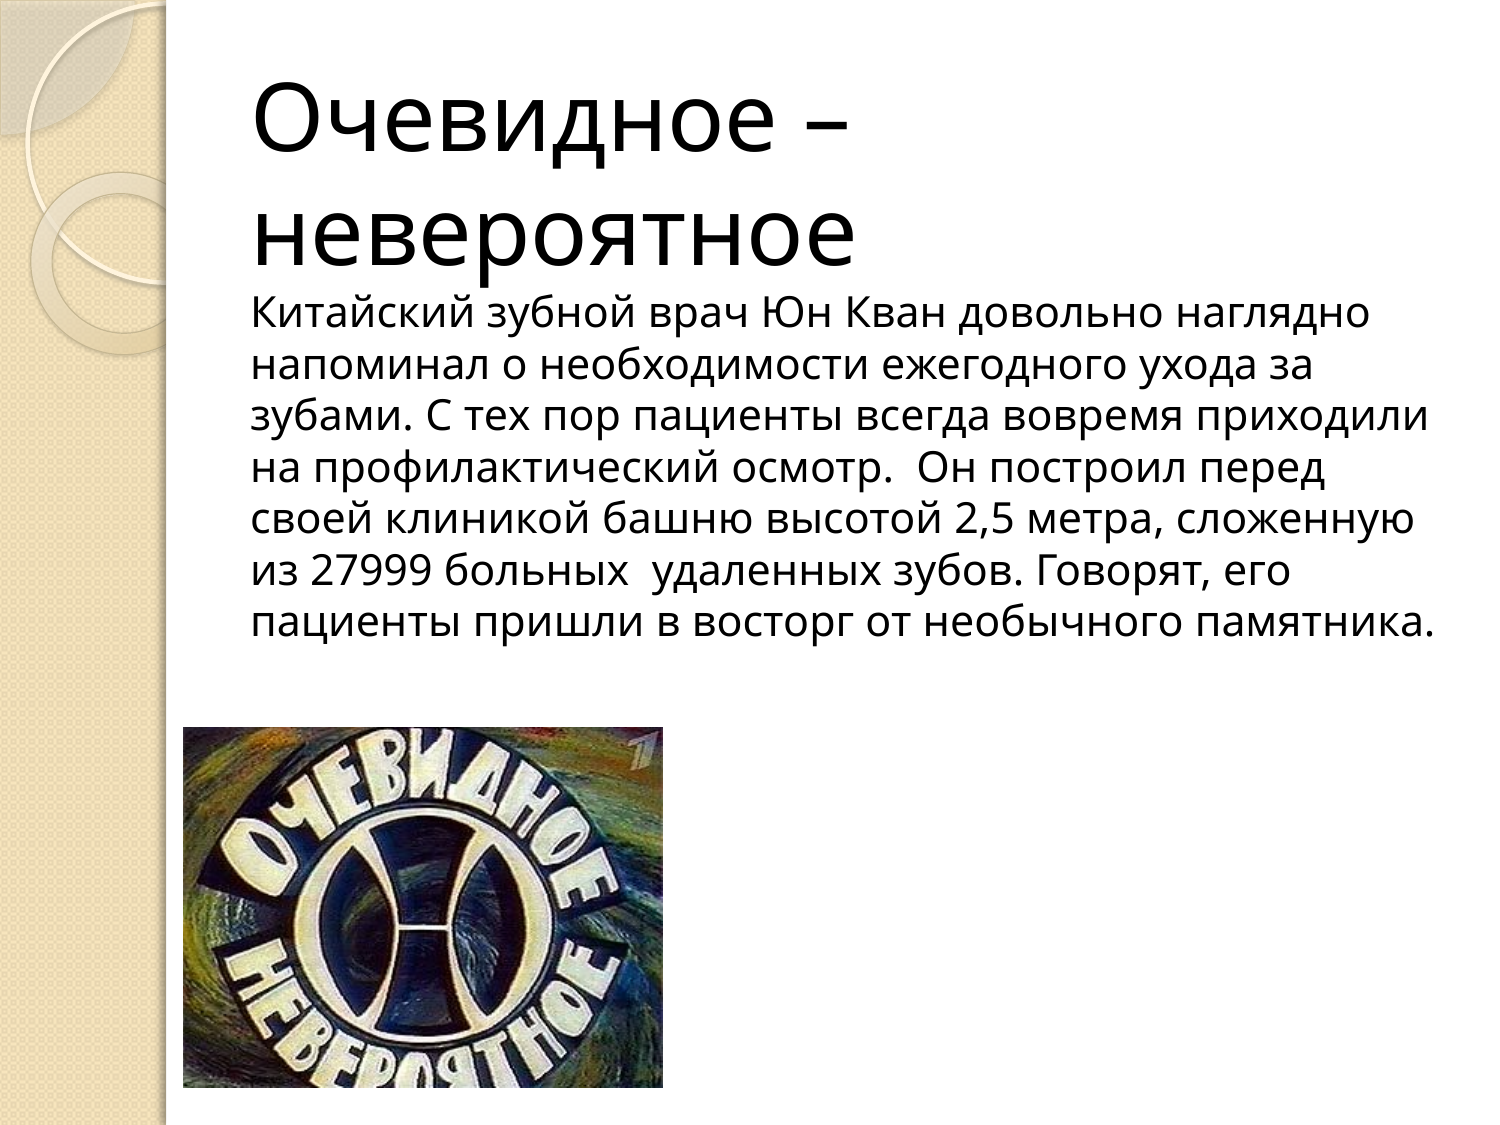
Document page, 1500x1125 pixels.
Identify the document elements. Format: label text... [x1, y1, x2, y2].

title Очевидное – невероятное Китайский зубной врач Юн Кван довольно наглядно напоминал о необходимости ежегодного ухода за зубами. С тех пор пациенты всегда вовремя приходили на профилактический осмотр. Он построил перед своей клиникой башню высотой 2,5 метра, сложенную из 27999 больных удаленных зубов. Говорят, его пациенты пришли в восторг от необычного памятника. [235, 45, 1466, 657]
picture [182, 727, 664, 1089]
